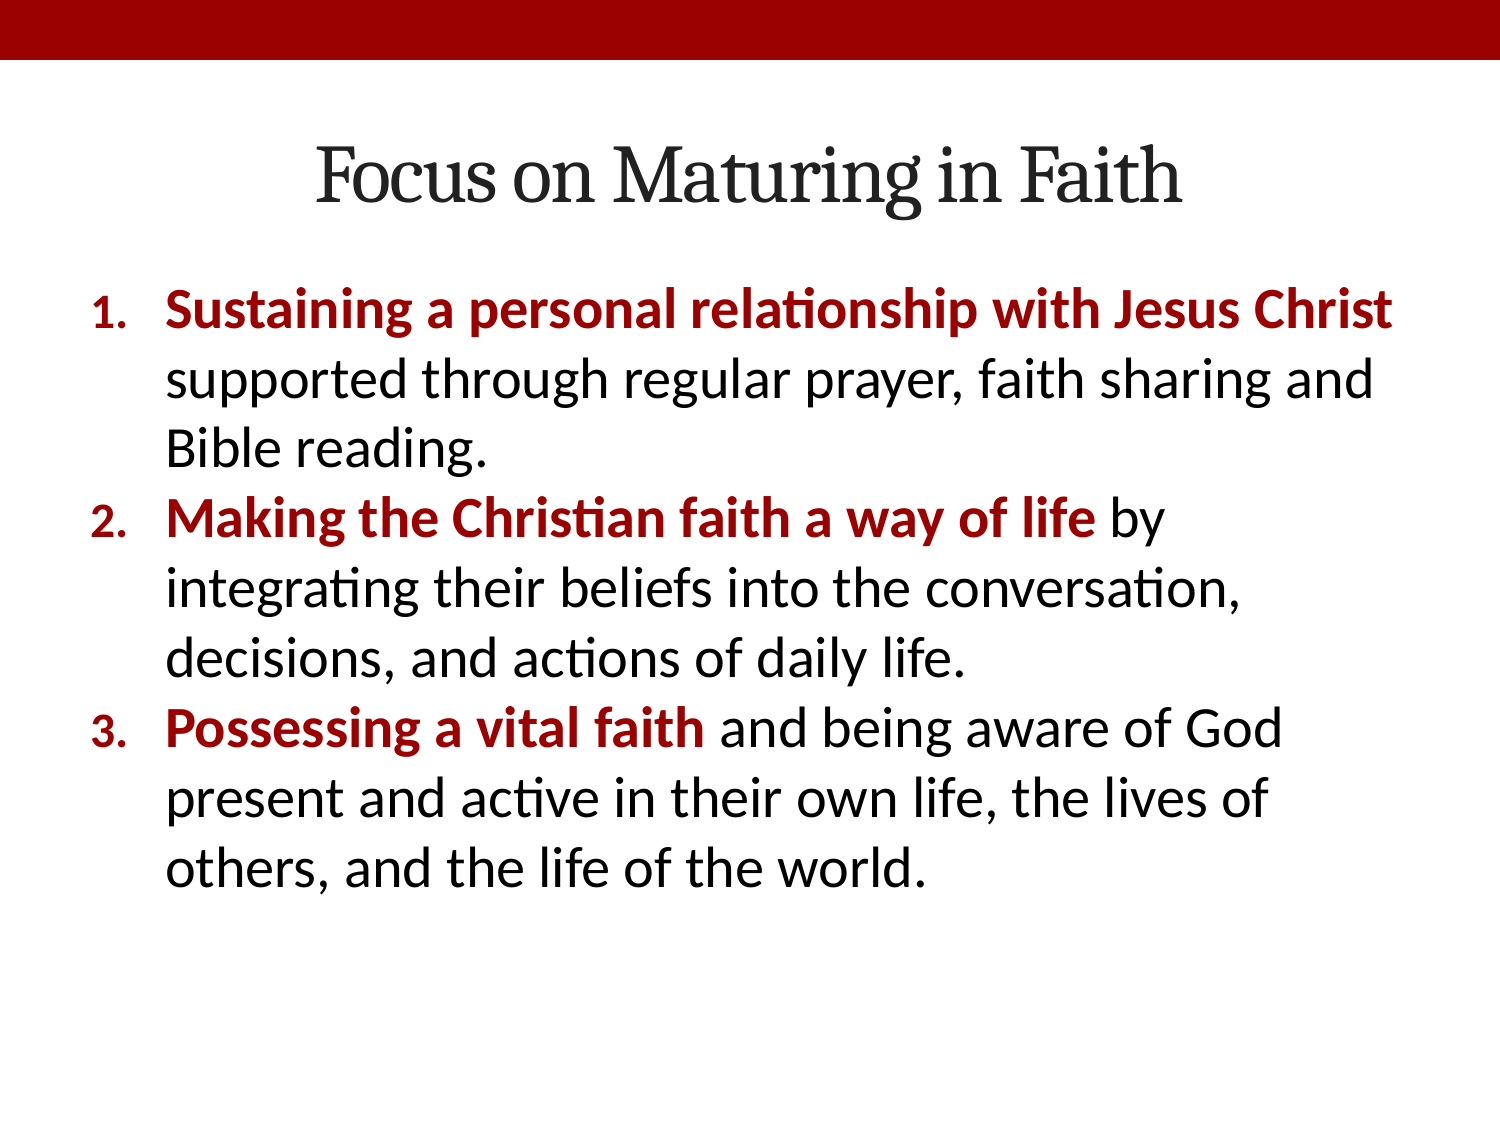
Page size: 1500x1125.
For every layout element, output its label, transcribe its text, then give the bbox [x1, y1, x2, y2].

title Focus on Maturing in Faith [75, 87, 1425, 250]
list Sustaining a personal relationship with Jesus Christ supported through regular prayer, faith sharing and Bible reading. Making the Christian faith a way of life by integrating their beliefs into the conversation, decisions, and actions of daily life. Possessing a vital faith and being aware of God present and active in their own life, the lives of others, and the life of the world. [75, 262, 1425, 1063]
